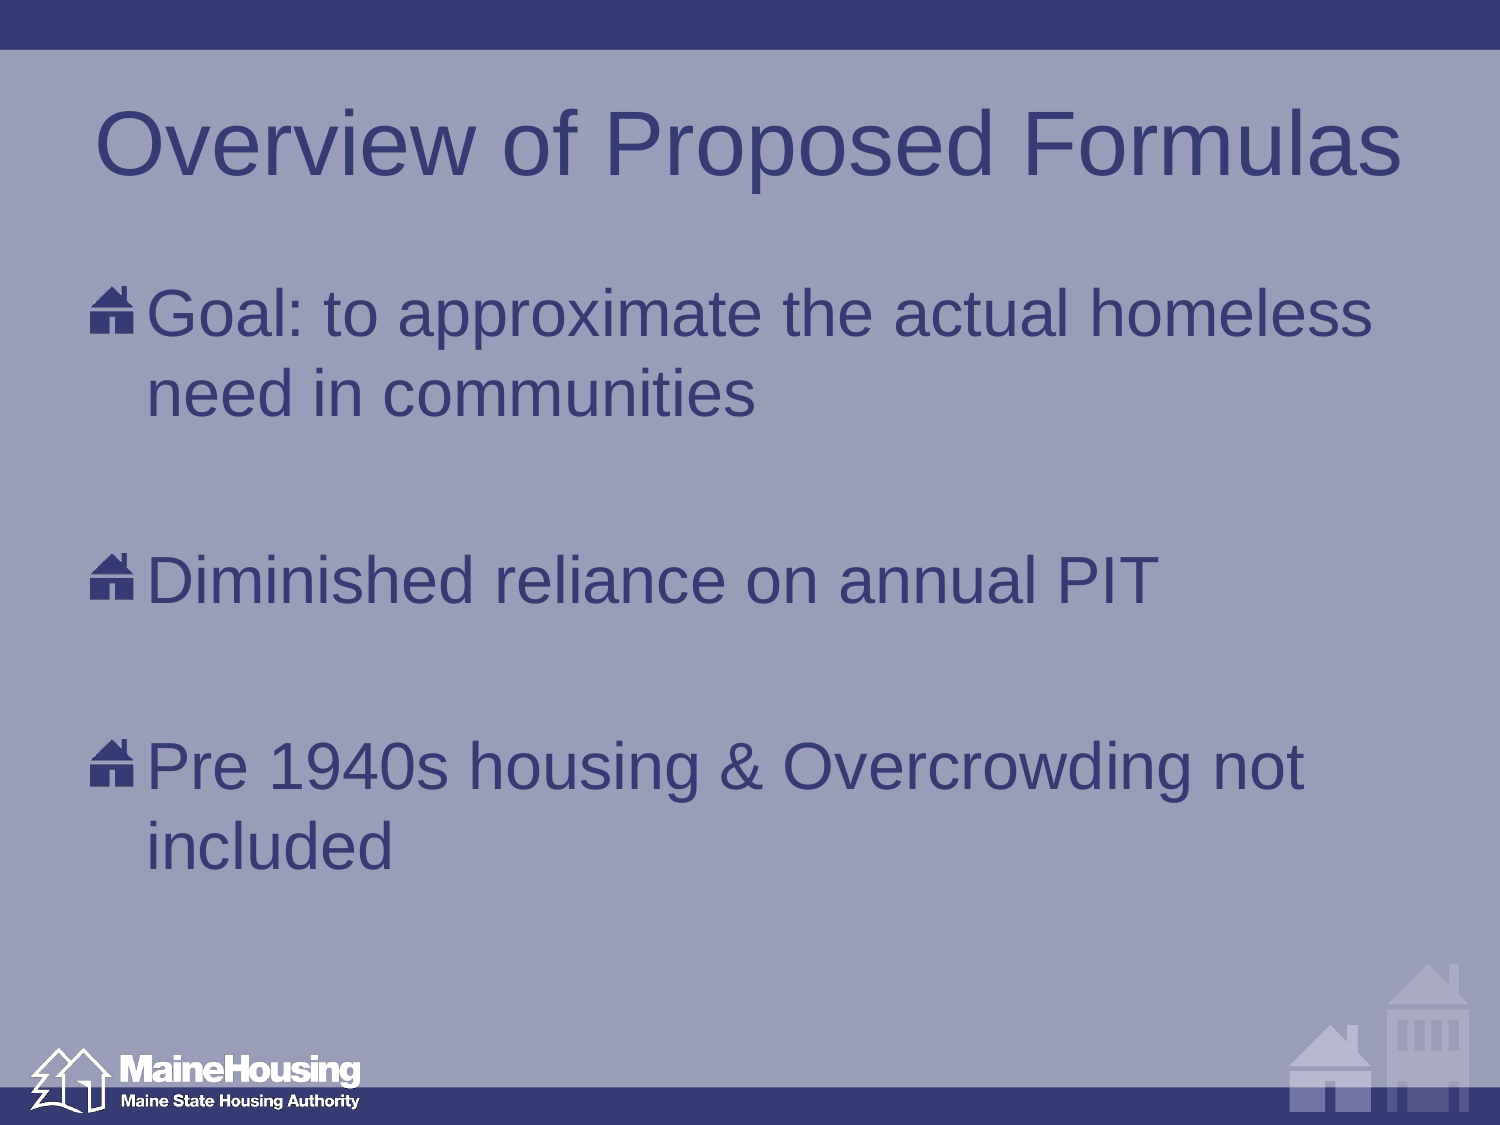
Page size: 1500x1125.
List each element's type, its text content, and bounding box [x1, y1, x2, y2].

picture [90, 553, 134, 600]
picture [29, 1088, 360, 1113]
title Overview of Proposed Formulas [74, 44, 1426, 233]
picture [90, 286, 134, 334]
picture [90, 739, 134, 787]
title Thoughts on. . . [29, 1047, 360, 1088]
list Goal: to approximate the actual homeless need in communities Diminished reliance on annual PIT Pre 1940s housing & Overcrowding not included [74, 262, 1426, 1006]
